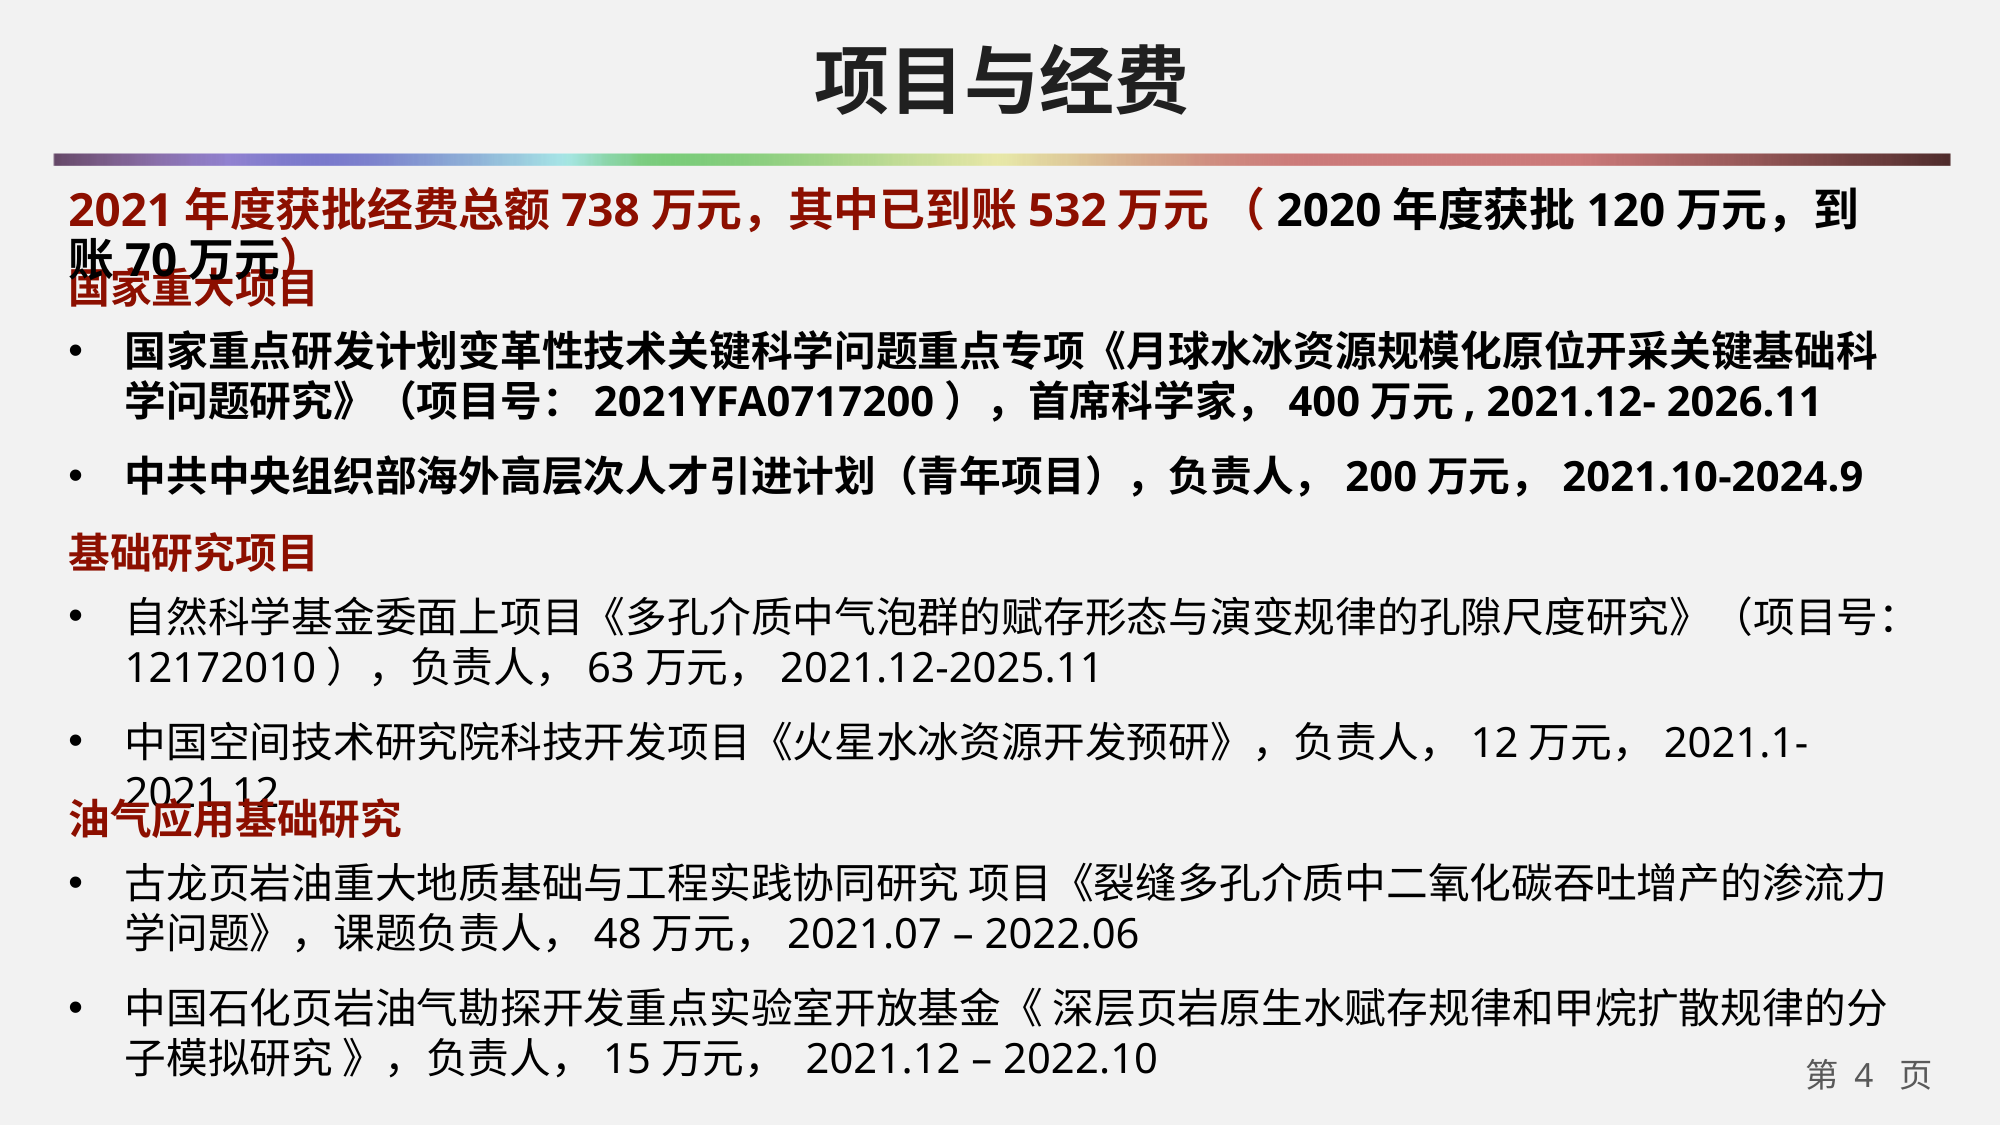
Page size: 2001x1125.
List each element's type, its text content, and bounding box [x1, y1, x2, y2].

picture [55, 0, 1949, 1109]
text_box 2021年度获批经费总额738万元，其中已到账532万元 （2020年度获批120万元，到账70万元） [53, 179, 996, 257]
text_box 油气应用基础研究 古龙页岩油重大地质基础与工程实践协同研究 项目《裂缝多孔介质中二氧化碳吞吐增产的渗流力学问题》，课题负责人，48万元，2021.07 – 2022.06 中国石化页岩油气勘探开发重点实验室开放基金《 深层页岩原生水赋存规律和甲烷扩散规律的分子模拟研究 》，负责人，15万元， 2021.12 – 2022.10 [1008, 791, 1917, 974]
text_box 2021年度获批经费总额738万元，其中已到账532万元 （2020年度获批120万元，到账70万元） [1008, 179, 1917, 257]
text_box 基础研究项目 自然科学基金委面上项目《多孔介质中气泡群的赋存形态与演变规律的孔隙尺度研究》（项目号：12172010），负责人，63万元，2021.12-2025.11 中国空间技术研究院科技开发项目《火星水冰资源开发预研》，负责人，12万元，2021.1-2021.12 [53, 525, 996, 787]
text_box 项目与经费 [1008, 36, 1903, 144]
text_box 项目与经费 [102, 36, 996, 144]
text_box 国家重大项目 国家重点研发计划变革性技术关键科学问题重点专项《月球水冰资源规模化原位开采关键基础科学问题研究》（项目号：2021YFA0717200），首席科学家，400万元, 2021.12- 2026.11 中共中央组织部海外高层次人才引进计划（青年项目），负责人，200万元，2021.10-2024.9 [53, 260, 996, 443]
text_box 基础研究项目 自然科学基金委面上项目《多孔介质中气泡群的赋存形态与演变规律的孔隙尺度研究》（项目号：12172010），负责人，63万元，2021.12-2025.11 中国空间技术研究院科技开发项目《火星水冰资源开发预研》，负责人，12万元，2021.1-2021.12 [1008, 525, 1951, 787]
text_box 国家重大项目 国家重点研发计划变革性技术关键科学问题重点专项《月球水冰资源规模化原位开采关键基础科学问题研究》（项目号：2021YFA0717200），首席科学家，400万元, 2021.12- 2026.11 中共中央组织部海外高层次人才引进计划（青年项目），负责人，200万元，2021.10-2024.9 [1008, 260, 1917, 443]
text_box 油气应用基础研究 古龙页岩油重大地质基础与工程实践协同研究 项目《裂缝多孔介质中二氧化碳吞吐增产的渗流力学问题》，课题负责人，48万元，2021.07 – 2022.06 中国石化页岩油气勘探开发重点实验室开放基金《 深层页岩原生水赋存规律和甲烷扩散规律的分子模拟研究 》，负责人，15万元， 2021.12 – 2022.10 [53, 791, 996, 974]
